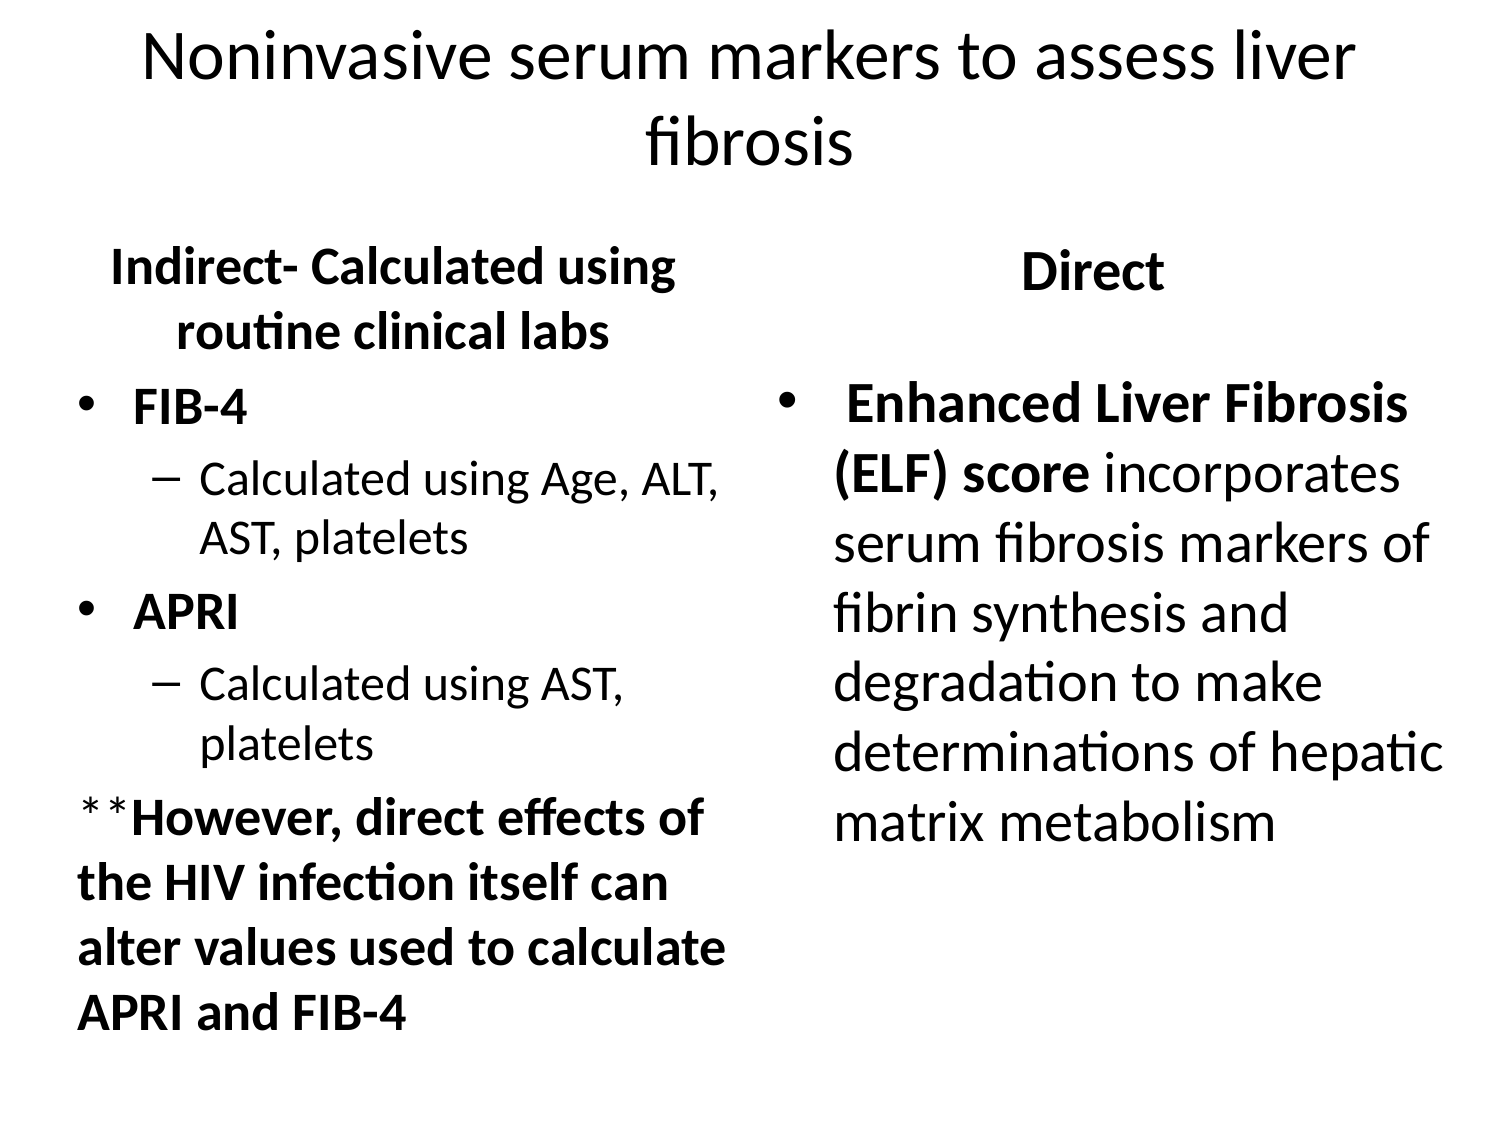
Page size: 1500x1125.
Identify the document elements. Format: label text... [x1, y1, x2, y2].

list FIB-4 Calculated using Age, ALT, AST, platelets APRI Calculated using AST, platelets **However, direct effects of the HIV infection itself can alter values used to calculate APRI and FIB-4 [62, 362, 751, 1011]
list Indirect- Calculated using routine clinical labs [24, 262, 763, 368]
title Noninvasive serum markers to assess liver fibrosis [75, 0, 1425, 188]
list Enhanced Liver Fibrosis (ELF) score incorporates serum fibrosis markers of fibrin synthesis and degradation to make determinations of hepatic matrix metabolism [761, 356, 1463, 1050]
list Direct [762, 275, 1426, 356]
